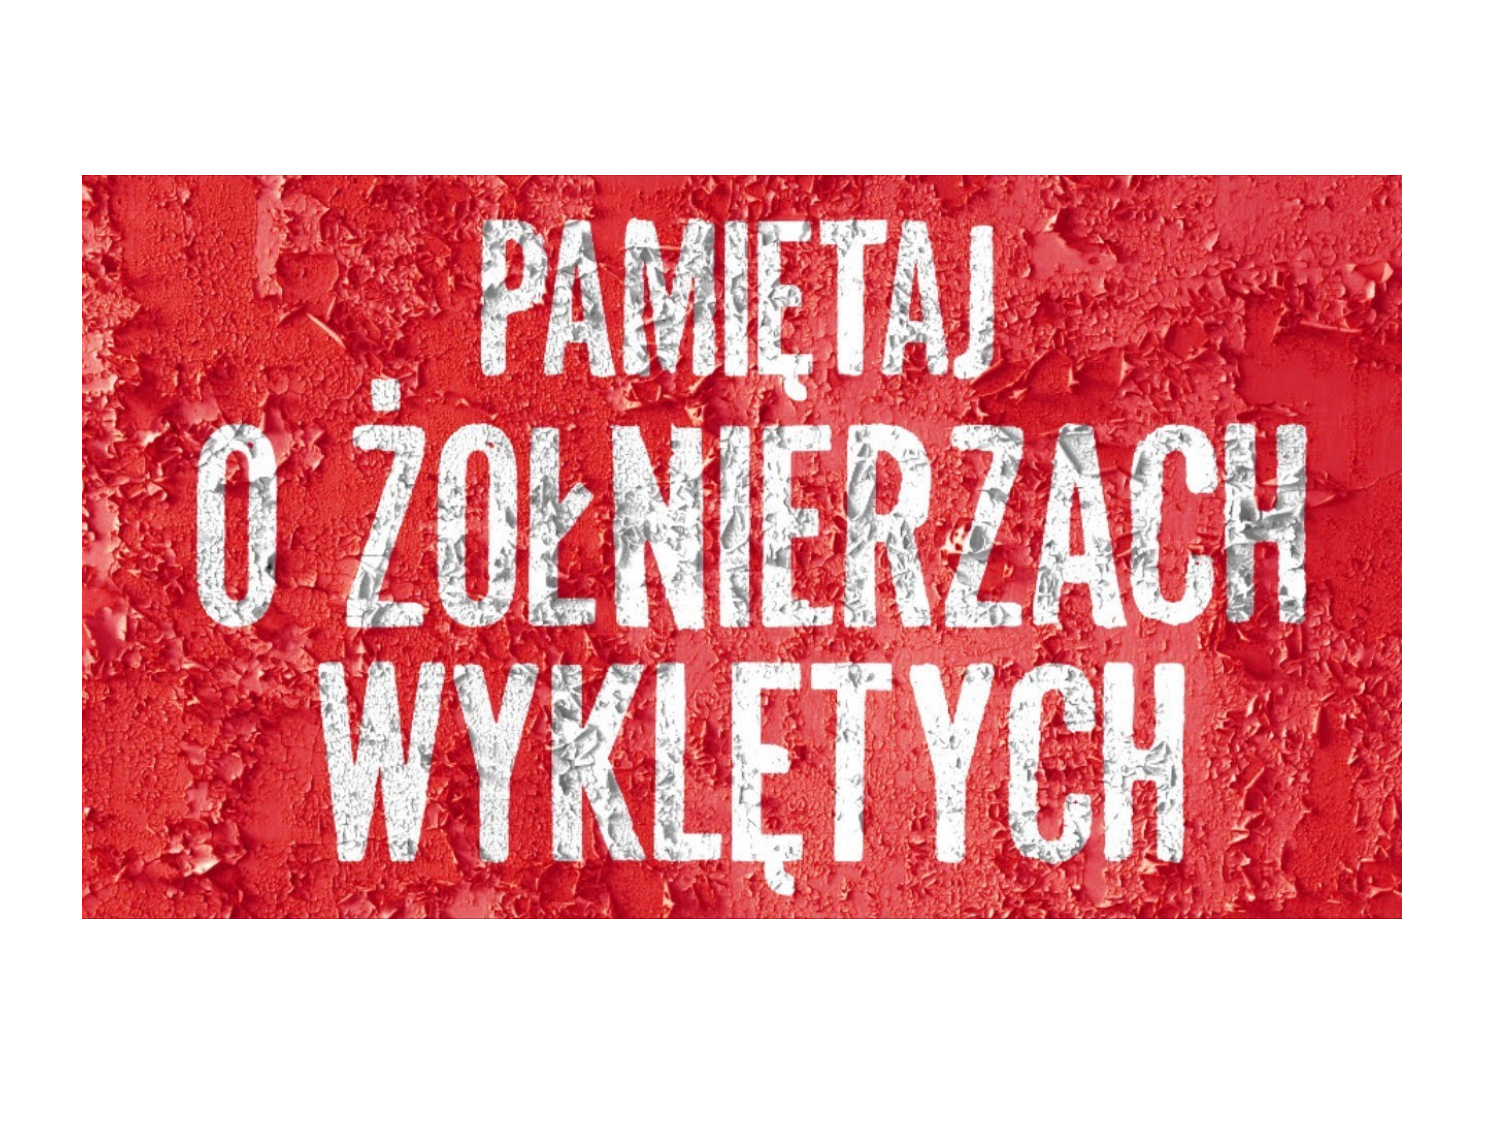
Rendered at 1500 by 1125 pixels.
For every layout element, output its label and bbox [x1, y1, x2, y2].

list [81, 175, 1403, 919]
